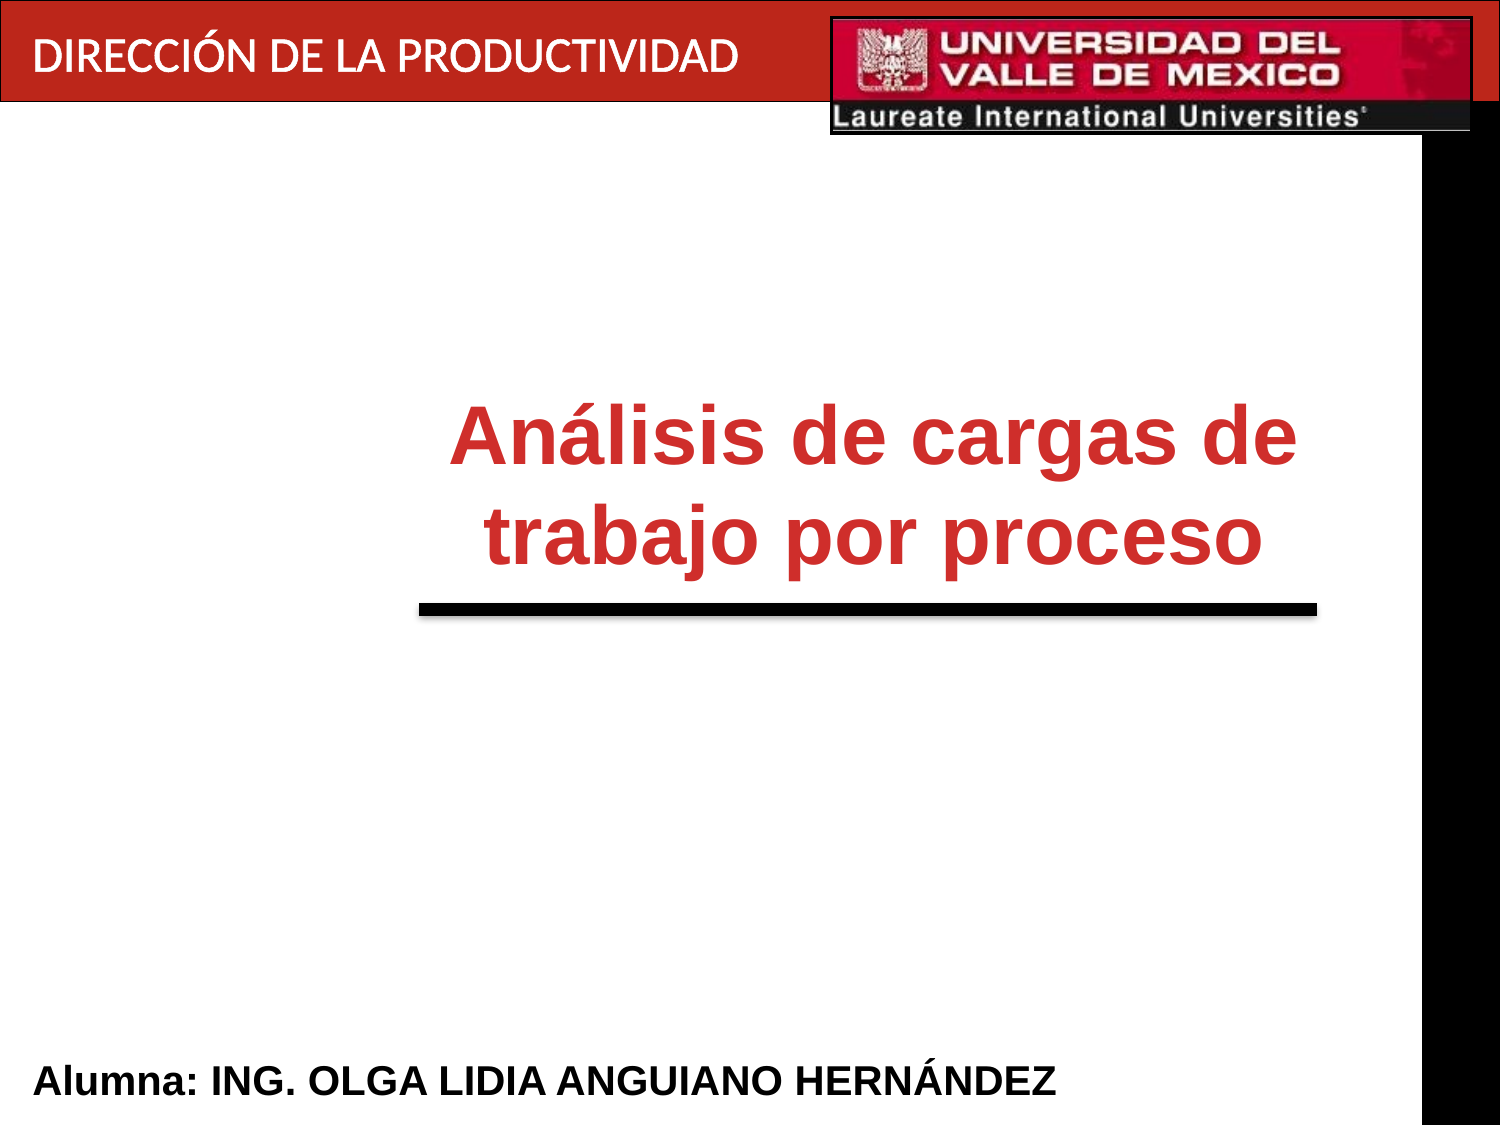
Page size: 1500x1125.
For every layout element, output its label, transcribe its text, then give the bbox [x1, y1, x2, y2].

text_box DIRECCIÓN DE LA PRODUCTIVIDAD [17, 14, 821, 89]
text_box Análisis de cargas de trabajo por proceso [336, 373, 1412, 589]
text_box Alumna: ING. OLGA LIDIA ANGUIANO HERNÁNDEZ [17, 1046, 1164, 1112]
picture [833, 19, 1470, 131]
